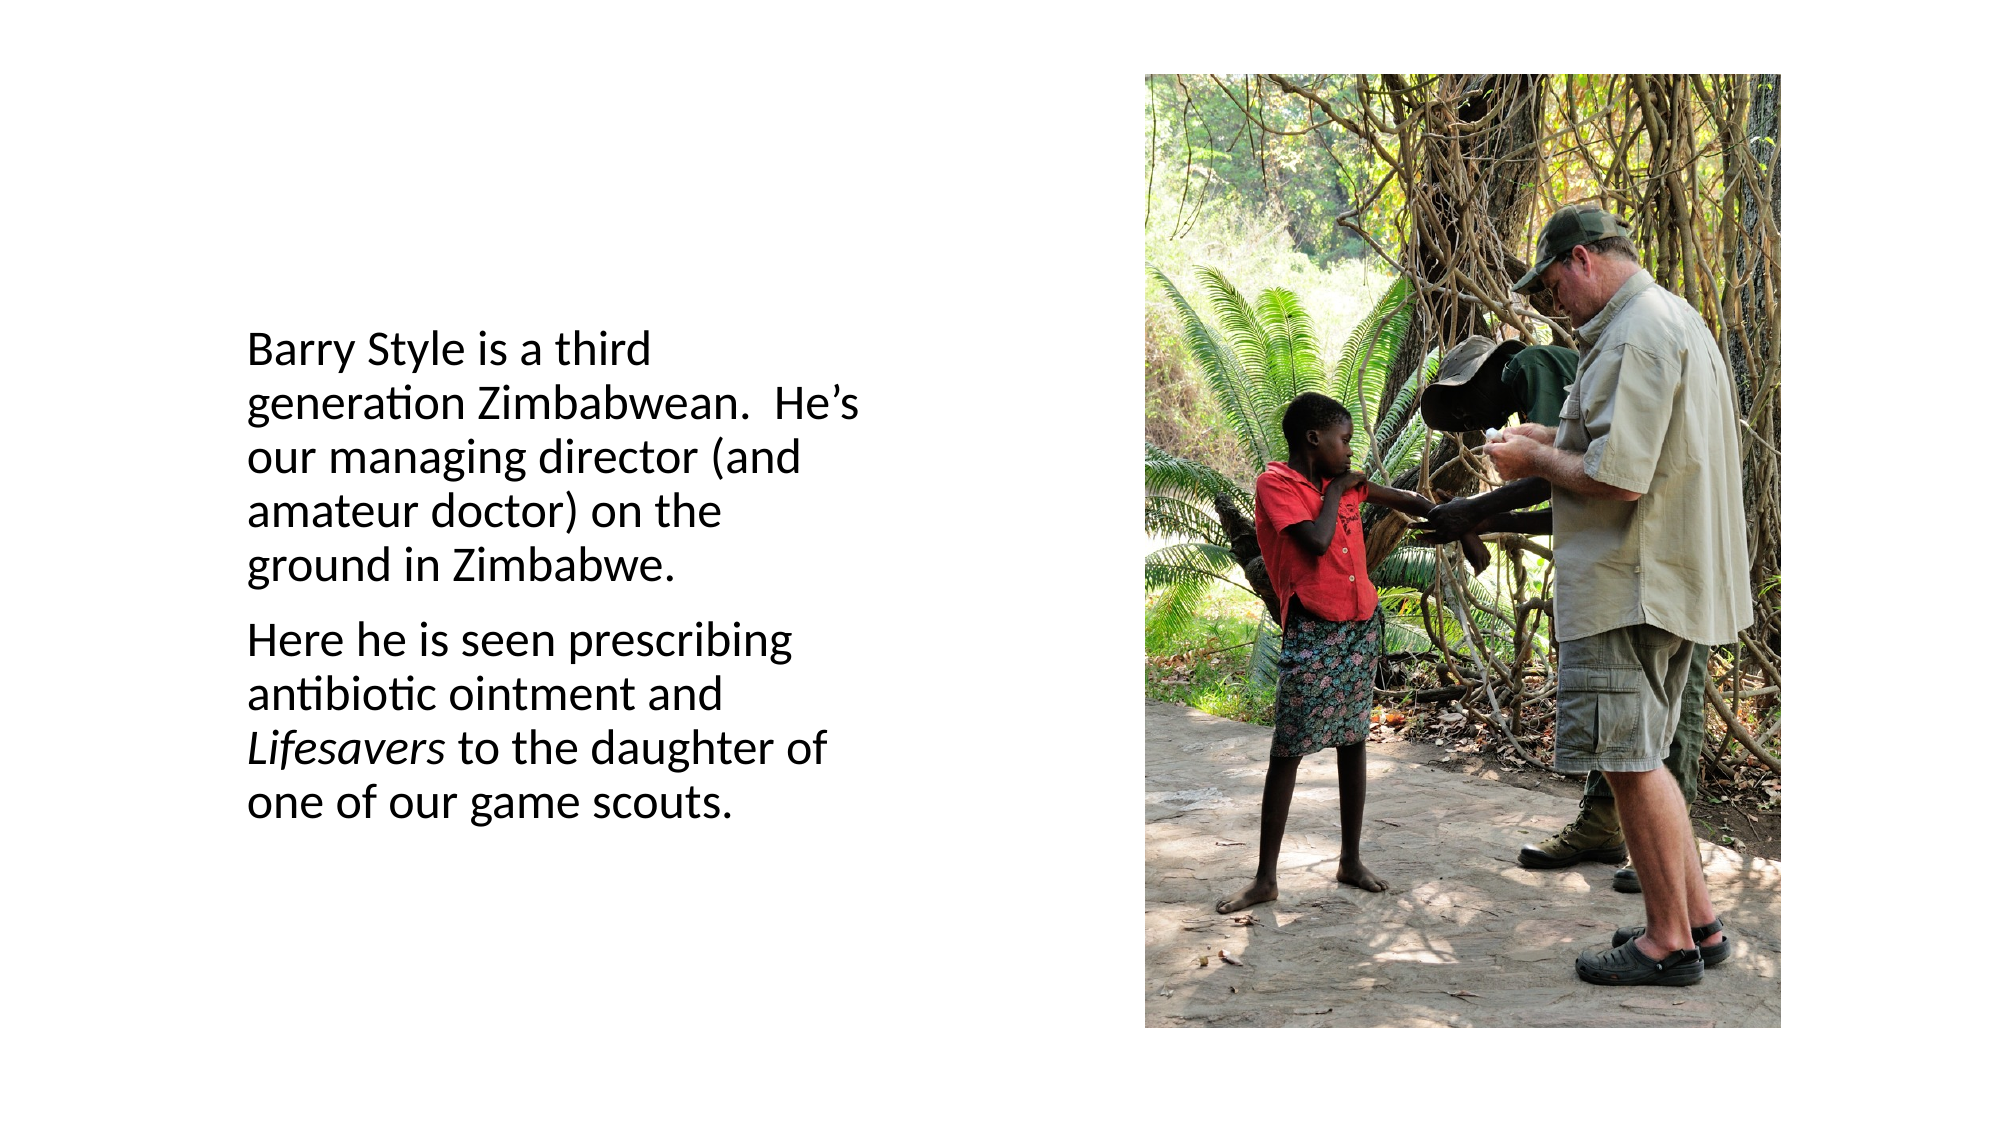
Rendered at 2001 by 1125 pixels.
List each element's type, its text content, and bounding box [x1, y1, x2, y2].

picture [1145, 74, 1781, 1028]
list Barry Style is a third generation Zimbabwean. He’s our managing director (and amateur doctor) on the ground in Zimbabwe. Here he is seen prescribing antibiotic ointment and Lifesavers to the daughter of one of our game scouts. [231, 315, 877, 584]
